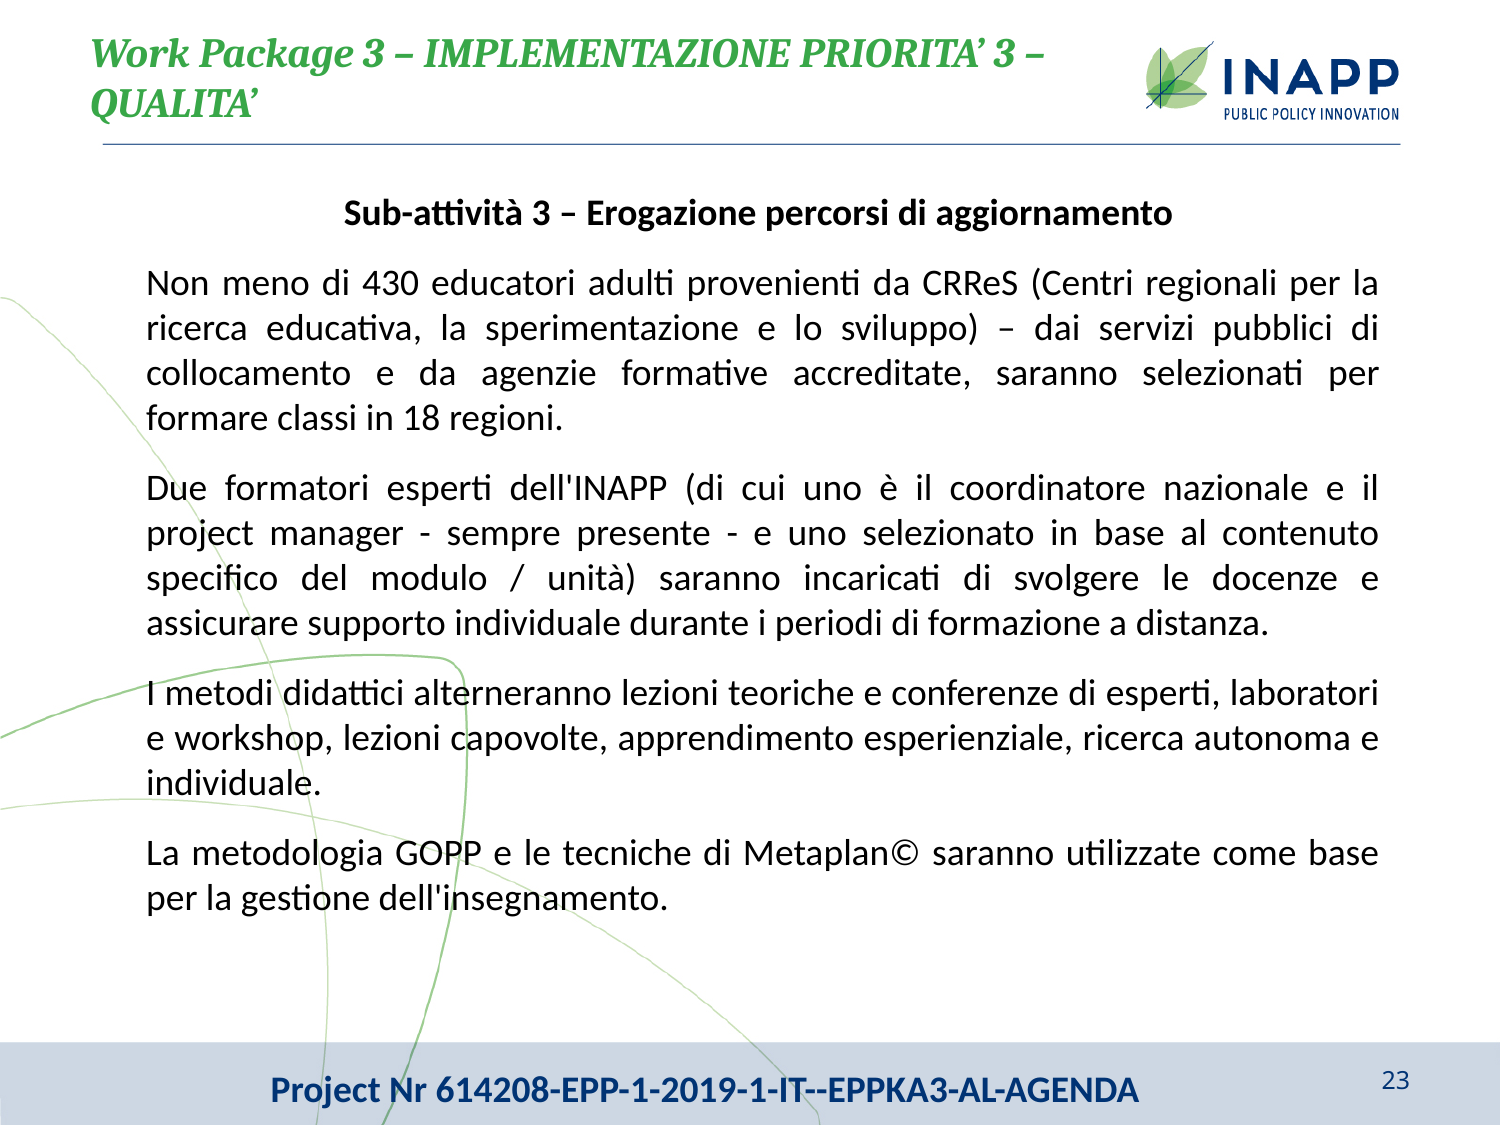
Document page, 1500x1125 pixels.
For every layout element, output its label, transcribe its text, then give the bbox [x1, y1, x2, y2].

text_box 23 [1074, 1057, 1425, 1118]
text_box Sub-attività 3 – Erogazione percorsi di aggiornamento Non meno di 430 educatori adulti provenienti da CRReS (Centri regionali per la ricerca educativa, la sperimentazione e lo sviluppo) – dai servizi pubblici di collocamento e da agenzie formative accreditate, saranno selezionati per formare classi in 18 regioni. Due formatori esperti dell'INAPP (di cui uno è il coordinatore nazionale e il project manager - sempre presente - e uno selezionato in base al contenuto specifico del modulo / unità) saranno incaricati di svolgere le docenze e assicurare supporto individuale durante i periodi di formazione a distanza. I metodi didattici alterneranno lezioni teoriche e conferenze di esperti, laboratori e workshop, lezioni capovolte, apprendimento esperienziale, ricerca autonoma e individuale. La metodologia GOPP e le tecniche di Metaplan© saranno utilizzate come base per la gestione dell'insegnamento. [131, 180, 1396, 926]
text_box Work Package 3 – IMPLEMENTAZIONE PRIORITA’ 3 – QUALITA’ [75, 18, 1124, 134]
picture [0, 0, 1500, 1125]
text_box Project Nr 614208-EPP-1-2019-1-IT--EPPKA3-AL-AGENDA [28, 1057, 1382, 1117]
